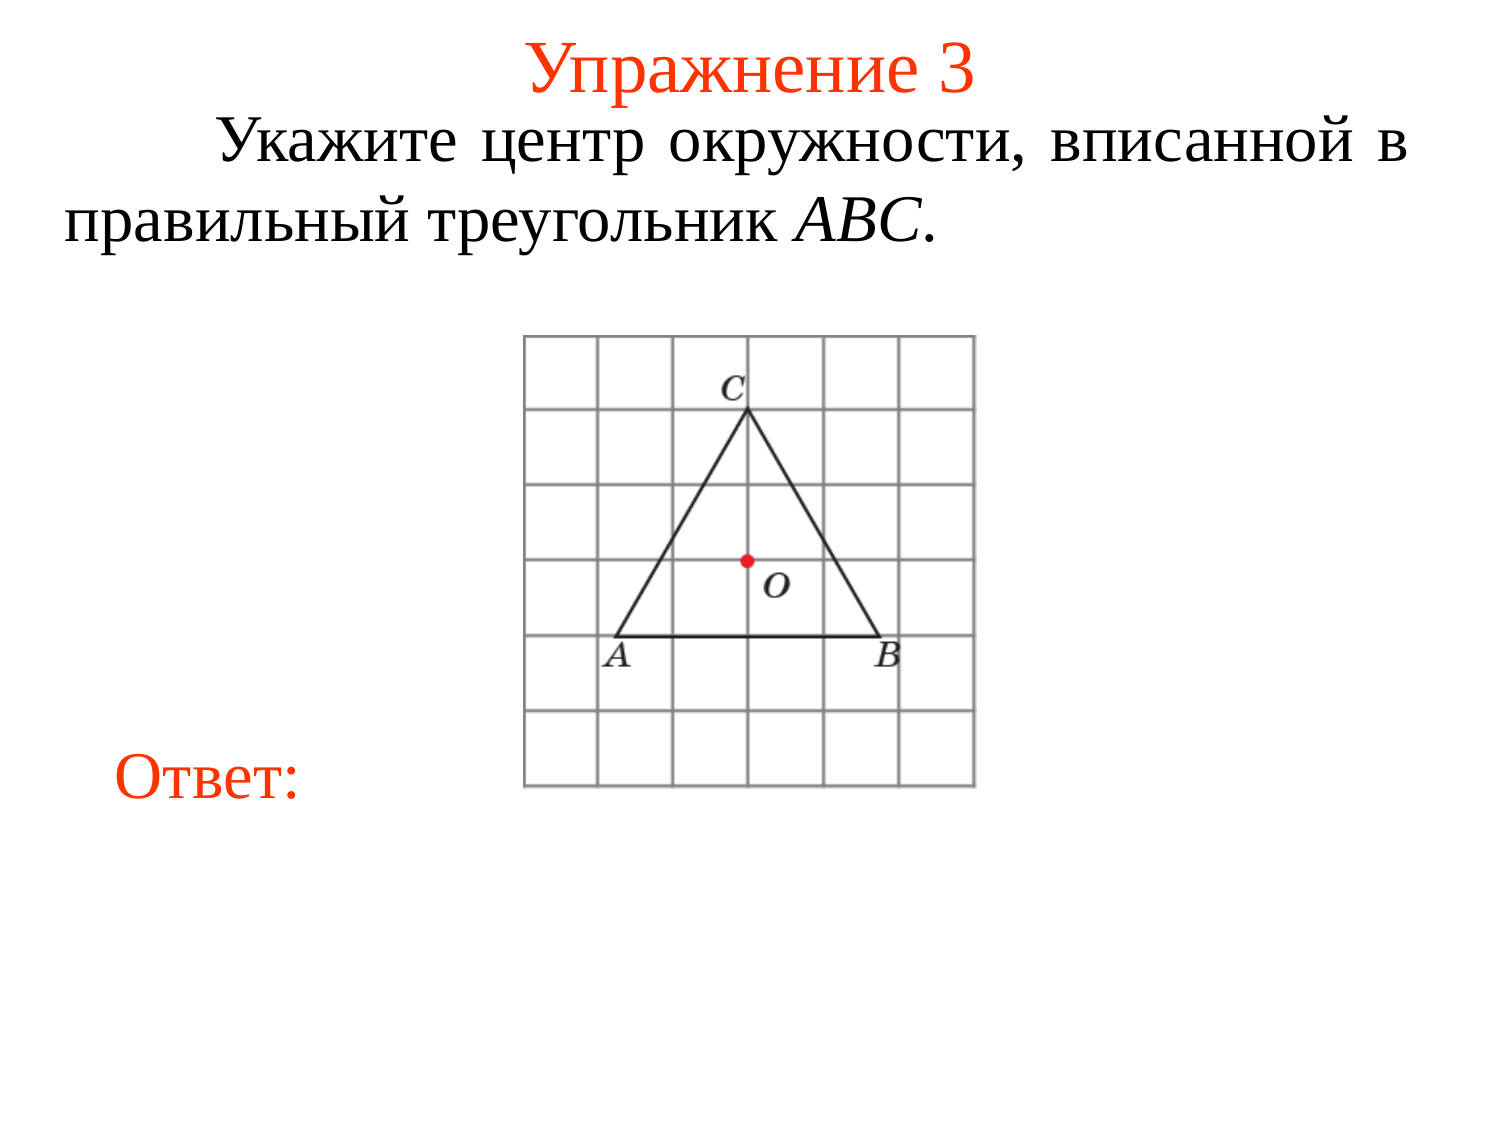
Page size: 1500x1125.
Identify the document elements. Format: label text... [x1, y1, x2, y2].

title Упражнение 3 [112, 24, 1388, 87]
text_box Укажите центр окружности, вписанной в правильный треугольник ABC. [50, 87, 1425, 263]
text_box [99, 335, 977, 821]
